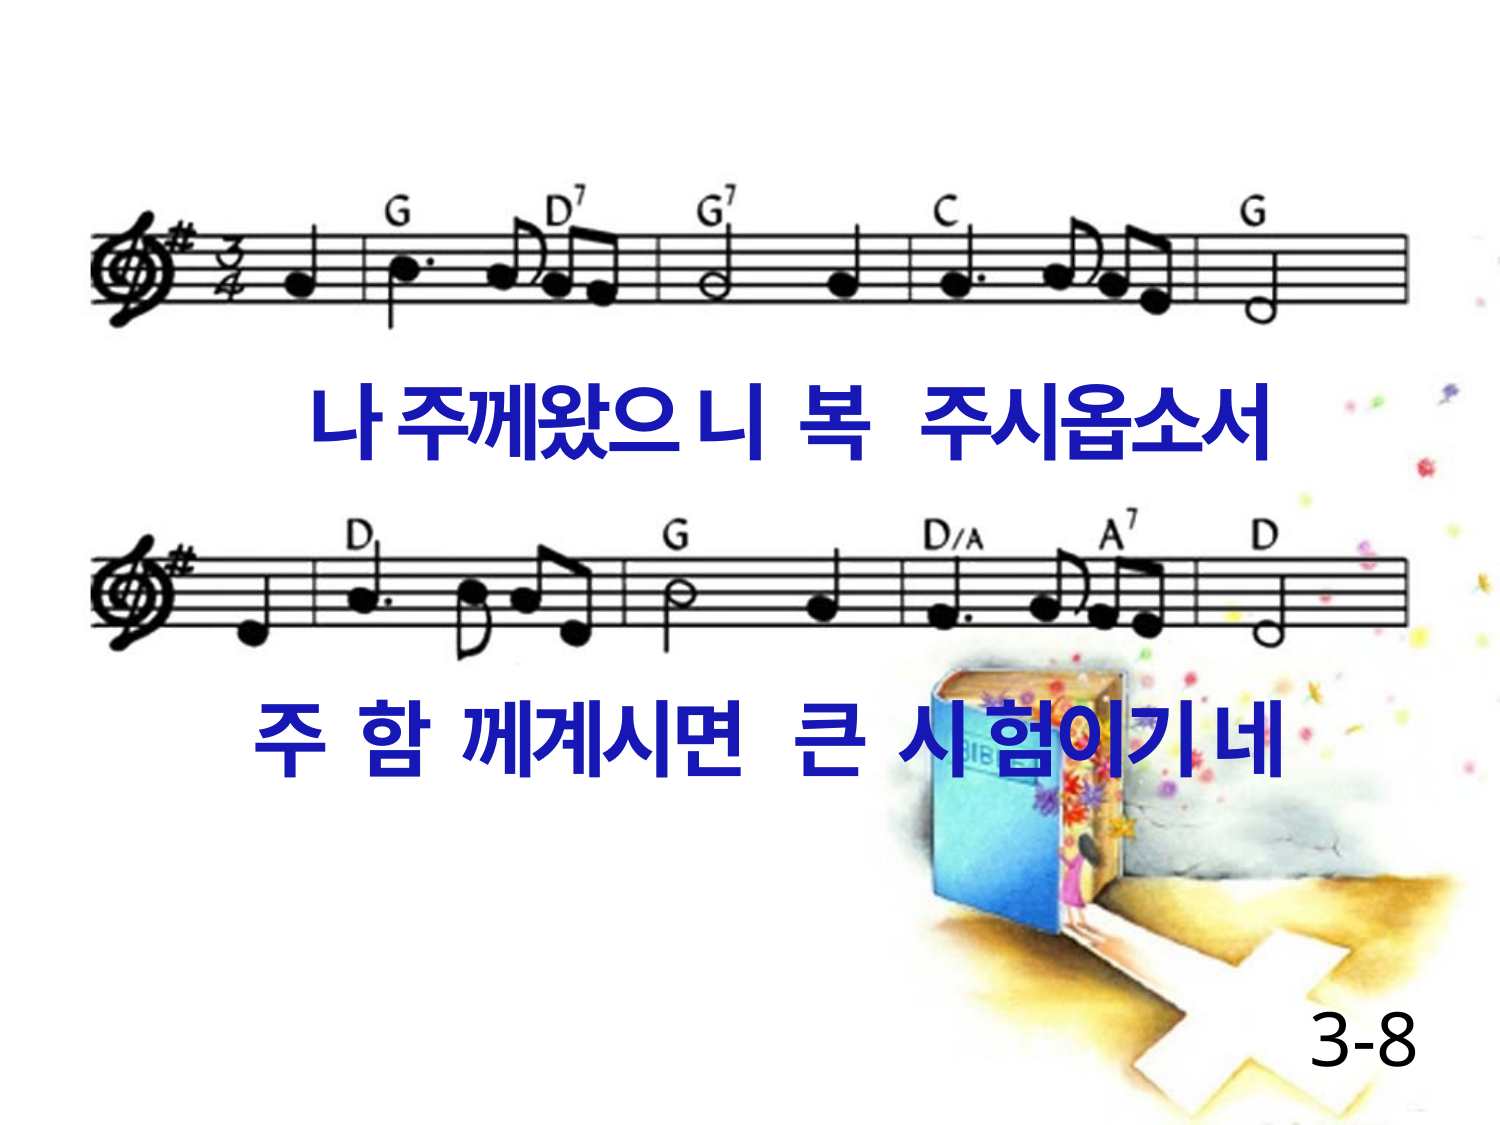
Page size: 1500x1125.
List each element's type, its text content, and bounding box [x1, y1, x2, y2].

text_box 3-8 [1295, 984, 1436, 1090]
picture [0, 0, 1500, 1125]
text_box 나 주께왔으 니 복 주시옵소서 [293, 362, 1292, 478]
text_box 주 함 께계시면 큰 시 험이기 네 [237, 679, 1304, 795]
